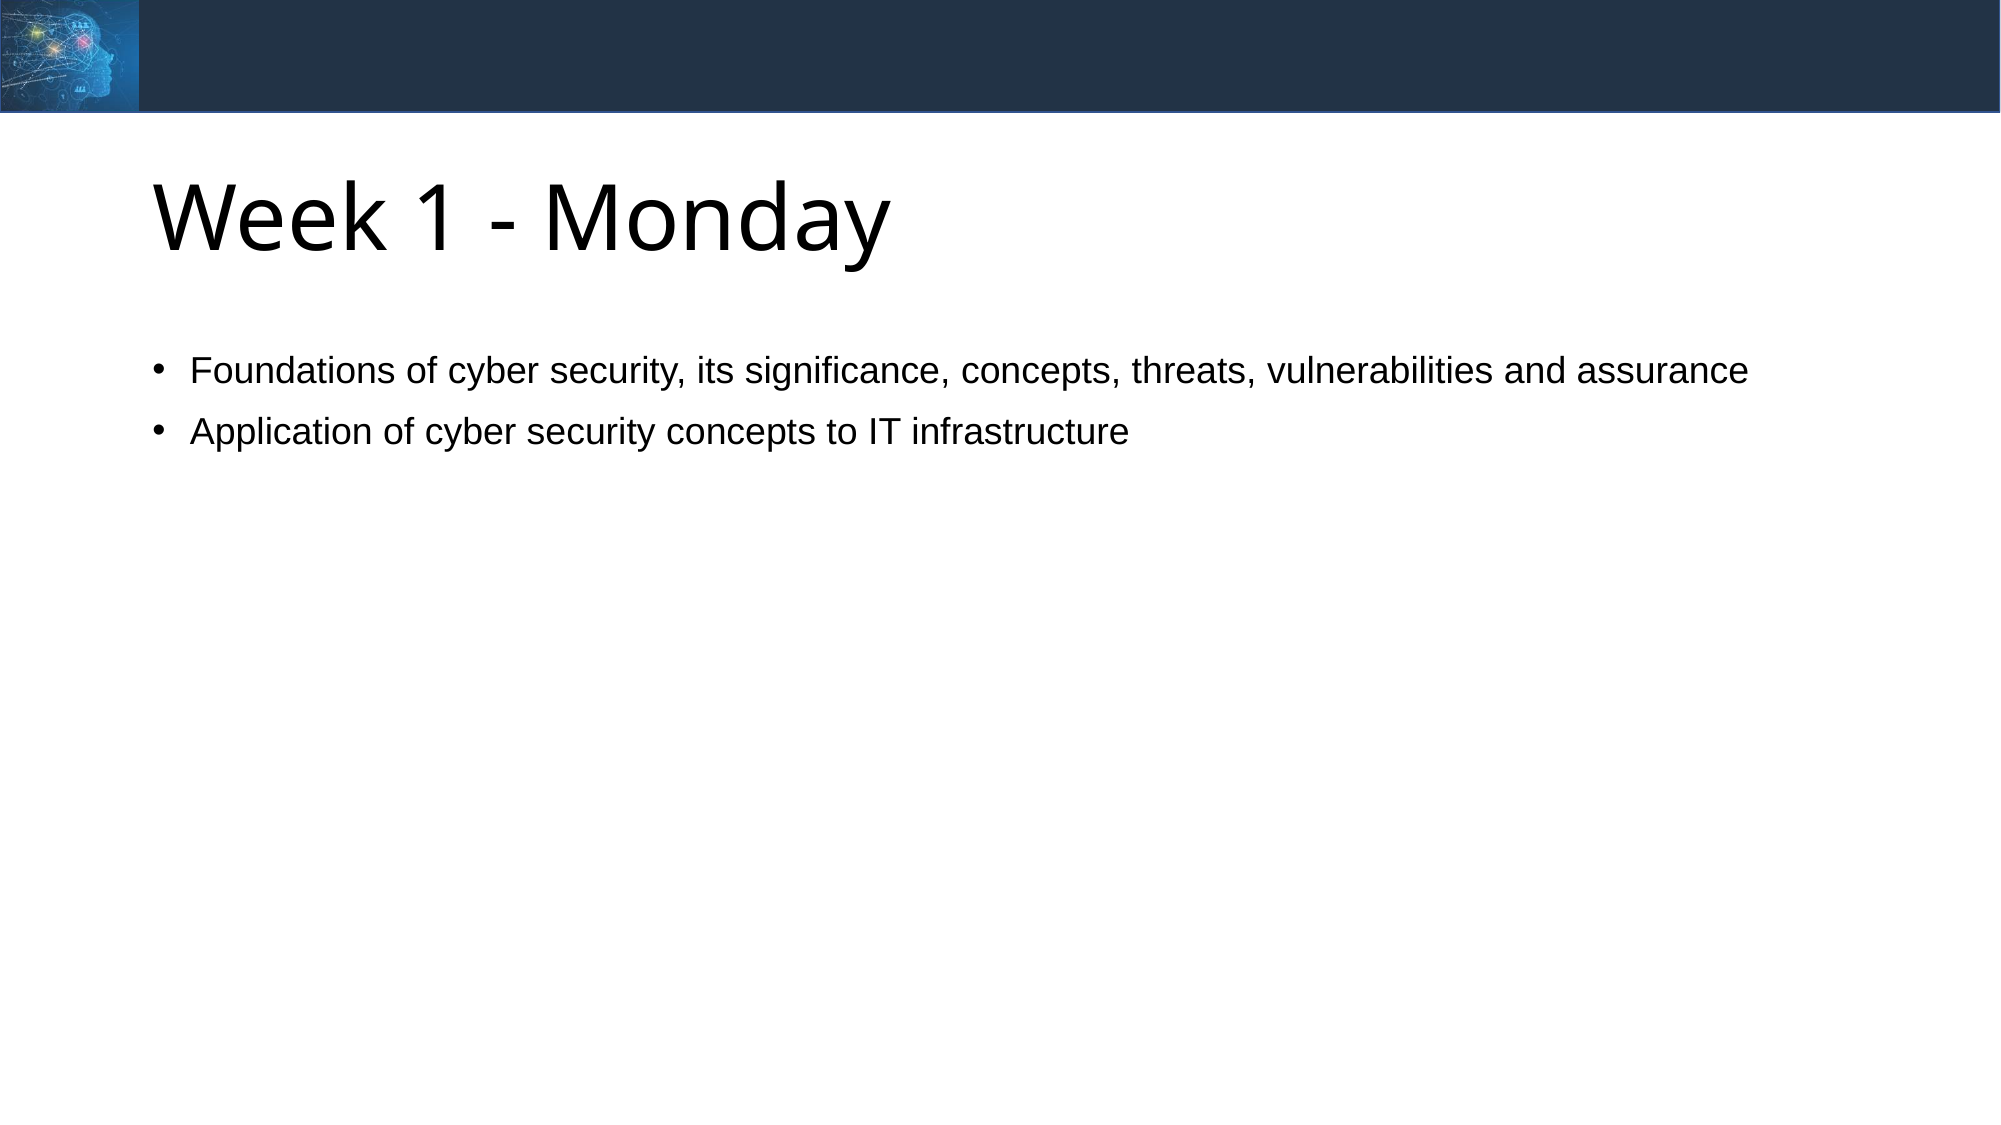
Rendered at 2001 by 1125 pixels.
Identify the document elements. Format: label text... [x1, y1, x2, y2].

list Foundations of cyber security, its significance, concepts, threats, vulnerabilities and assurance Application of cyber security concepts to IT infrastructure [137, 343, 1863, 1057]
title Week 1 - Monday [137, 111, 1863, 330]
picture [2, 0, 139, 111]
